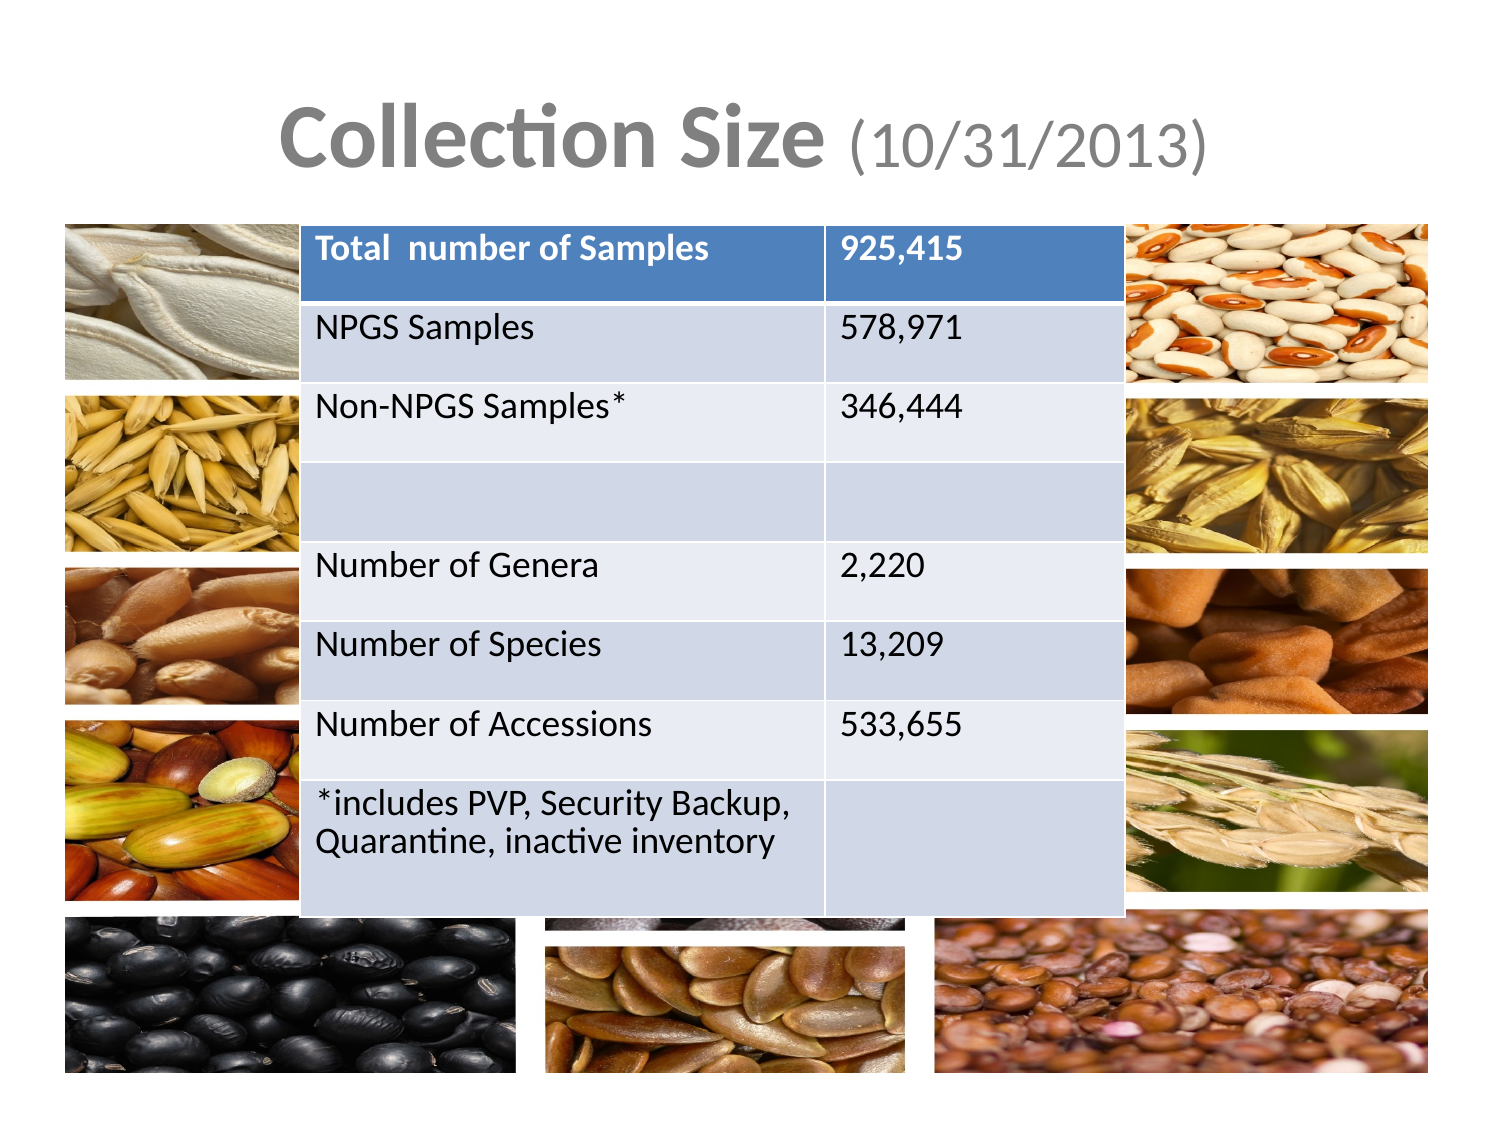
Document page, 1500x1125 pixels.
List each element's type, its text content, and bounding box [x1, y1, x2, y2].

picture [64, 224, 1428, 1073]
title Collection Size (10/31/2013) [69, 37, 1420, 223]
